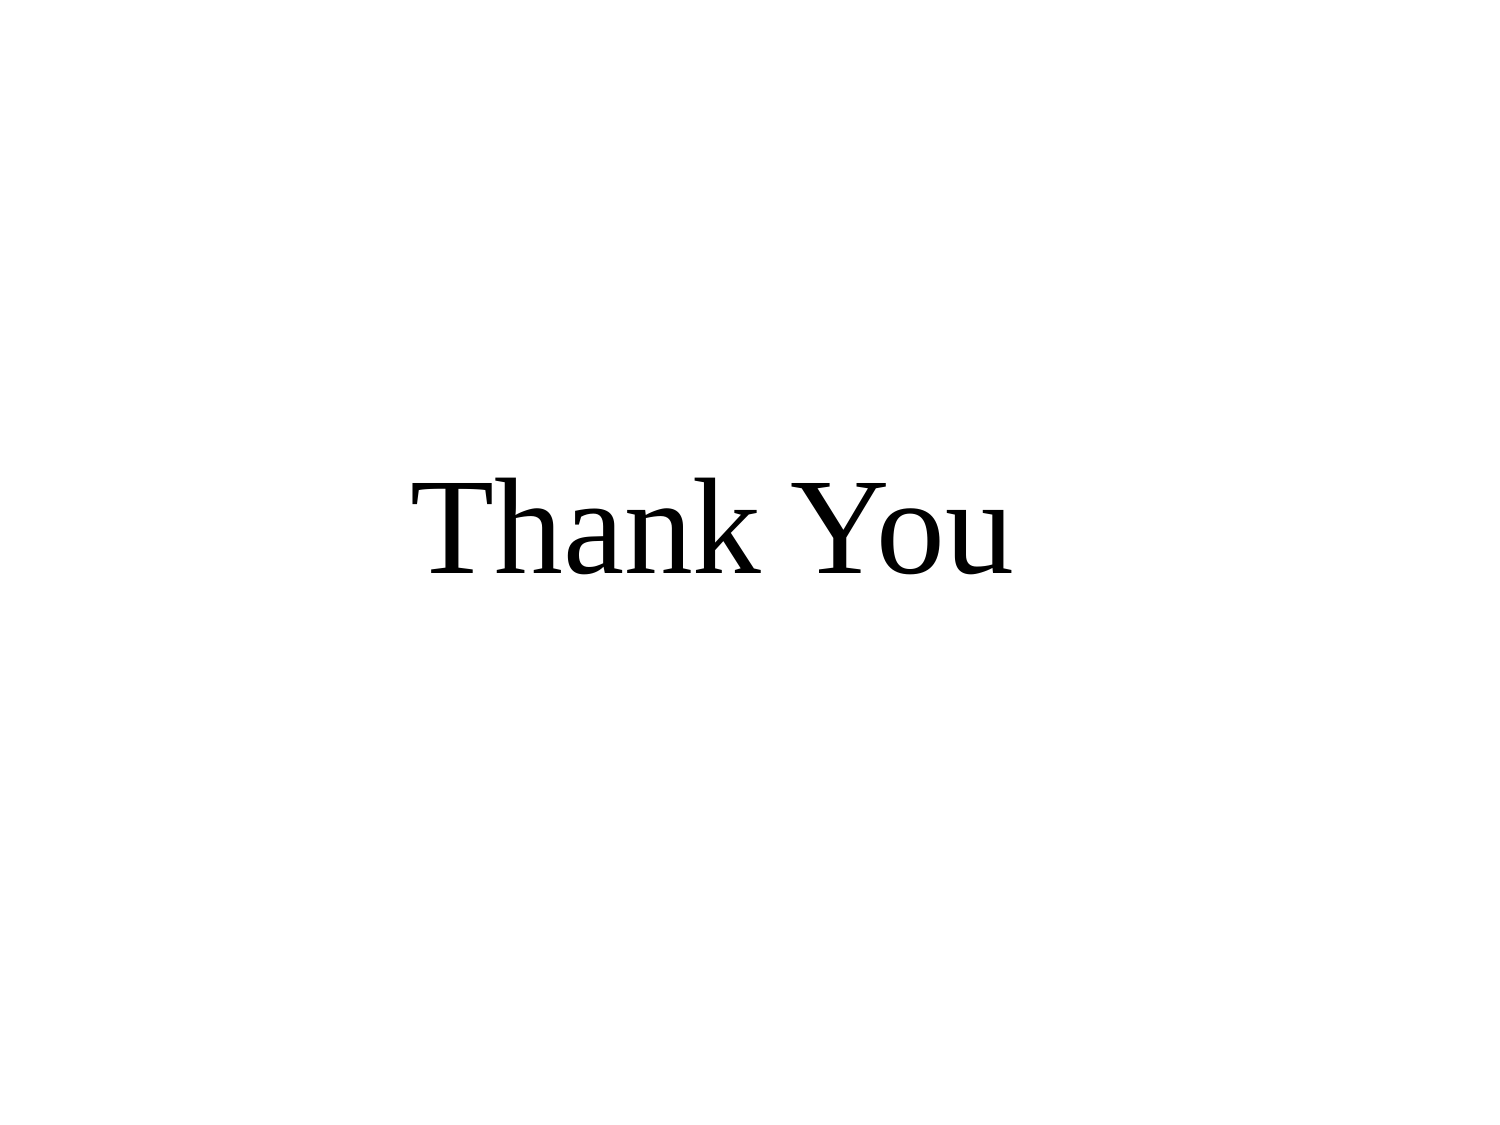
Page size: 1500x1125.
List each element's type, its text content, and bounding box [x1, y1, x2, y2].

title Thank You [75, 425, 1350, 613]
